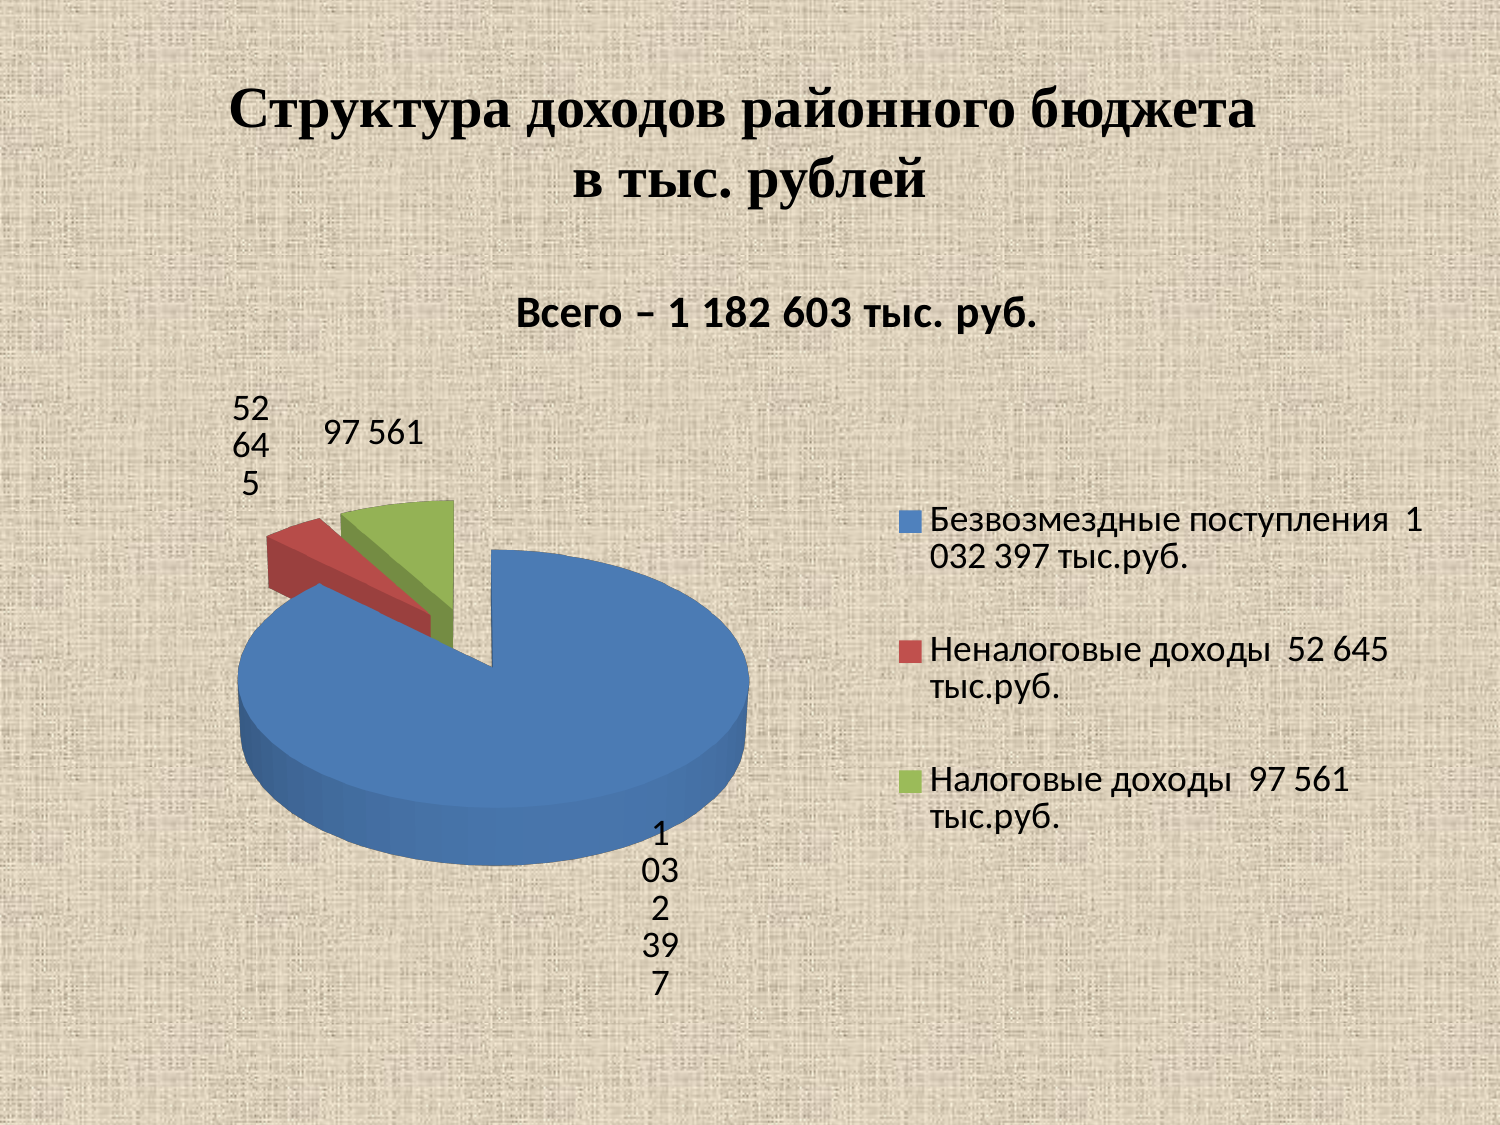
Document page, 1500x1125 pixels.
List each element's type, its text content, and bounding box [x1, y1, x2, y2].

title Структура доходов районного бюджета в тыс. рублей [75, 45, 1425, 233]
chart [74, 262, 1448, 1006]
picture [0, 0, 1500, 1125]
